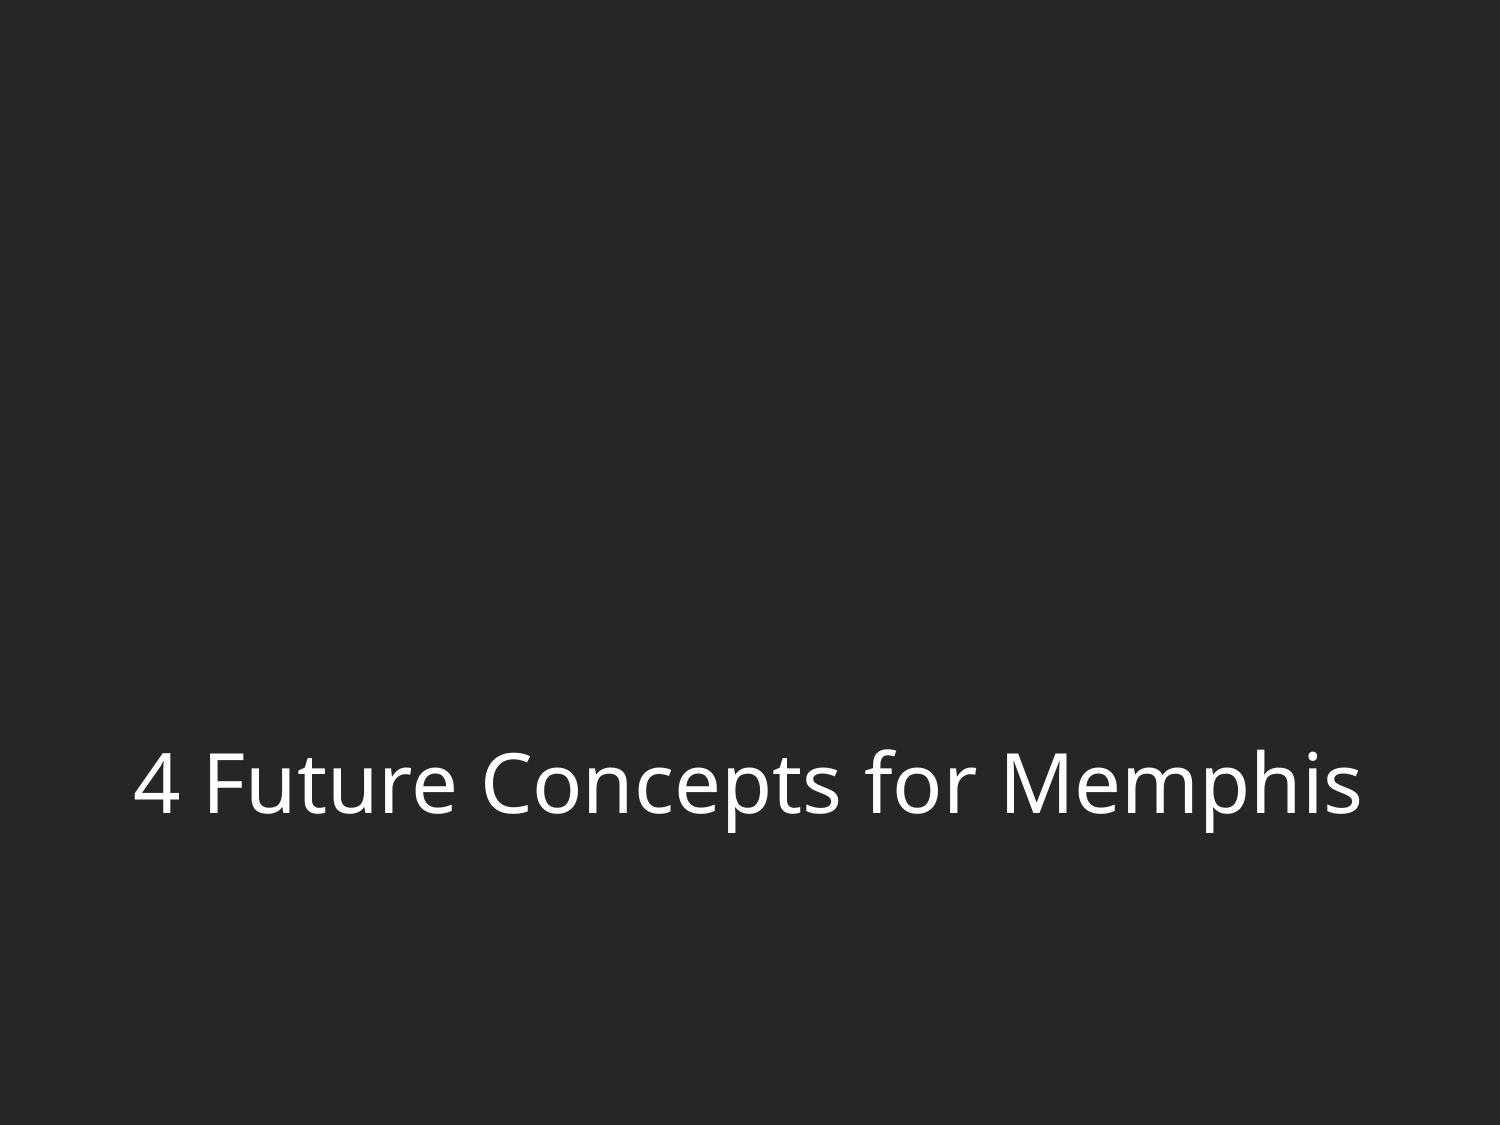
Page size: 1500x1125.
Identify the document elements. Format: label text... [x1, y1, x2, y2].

title 4 Future Concepts for Memphis [118, 722, 1394, 947]
